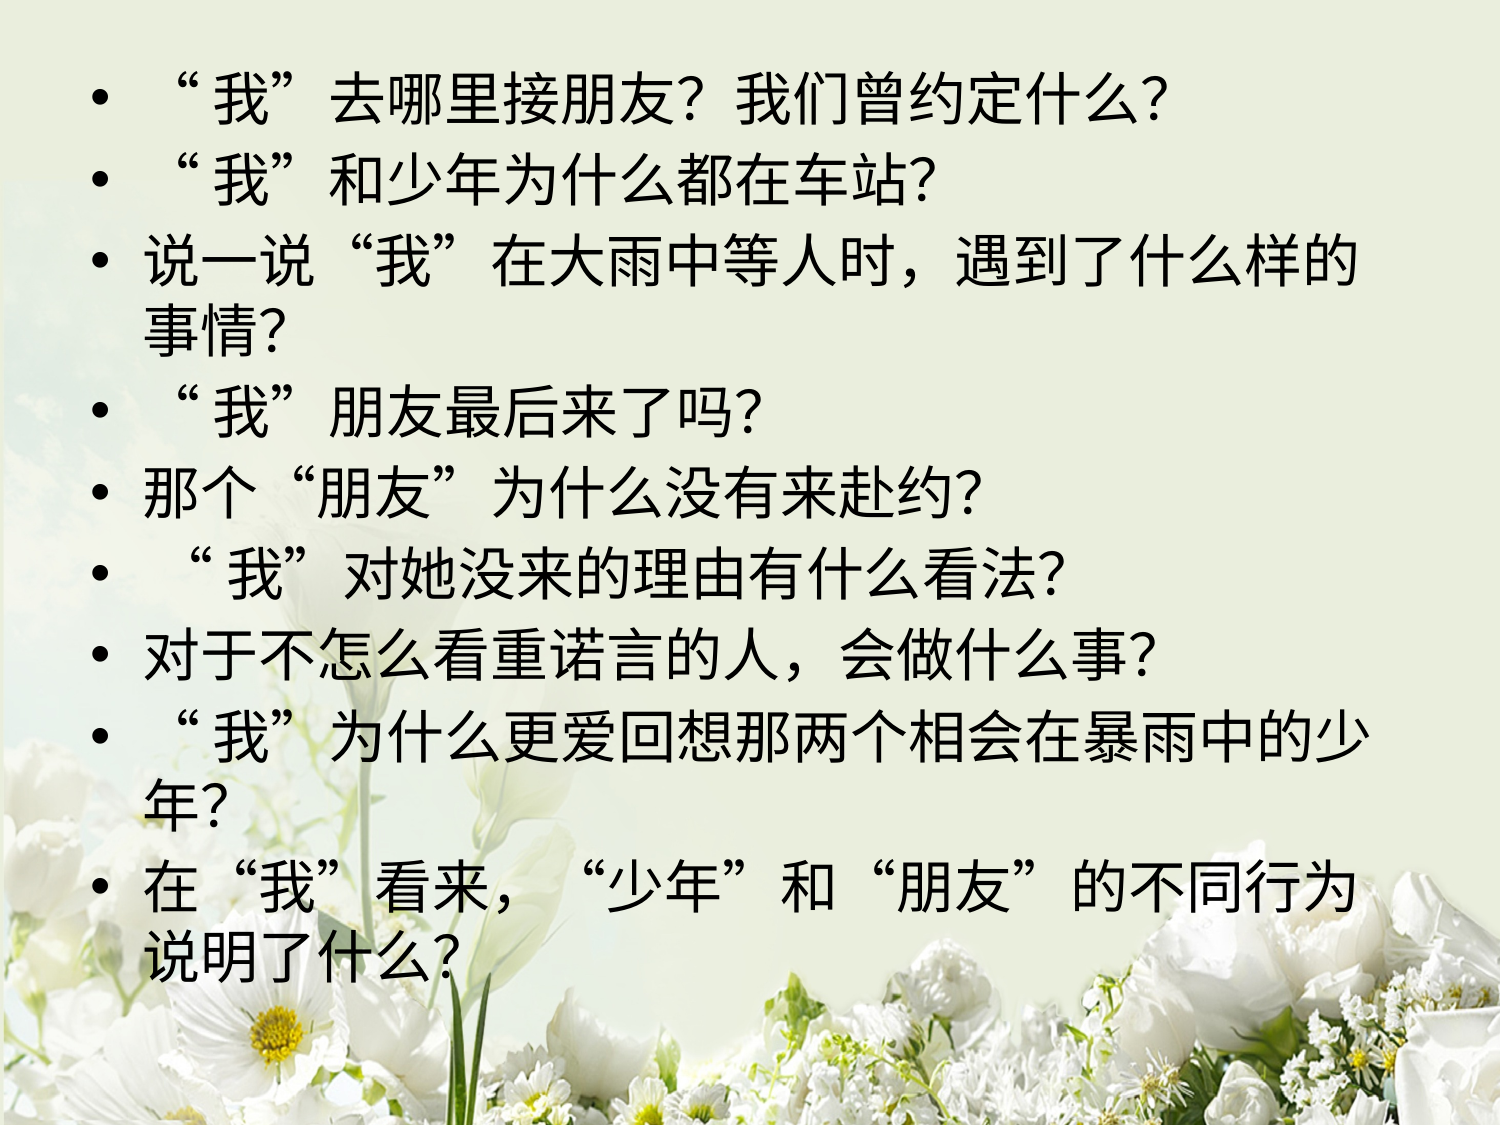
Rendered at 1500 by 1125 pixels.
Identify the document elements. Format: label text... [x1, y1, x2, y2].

list “我”去哪里接朋友？我们曾约定什么？ “我”和少年为什么都在车站？ 说一说“我”在大雨中等人时，遇到了什么样的事情？ “我”朋友最后来了吗？ 那个“朋友”为什么没有来赴约？ “我”对她没来的理由有什么看法？ 对于不怎么看重诺言的人，会做什么事？ “我”为什么更爱回想那两个相会在暴雨中的少年？ 在“我”看来，“少年”和“朋友”的不同行为说明了什么？ [75, 54, 1425, 1005]
picture [0, 0, 1500, 1125]
